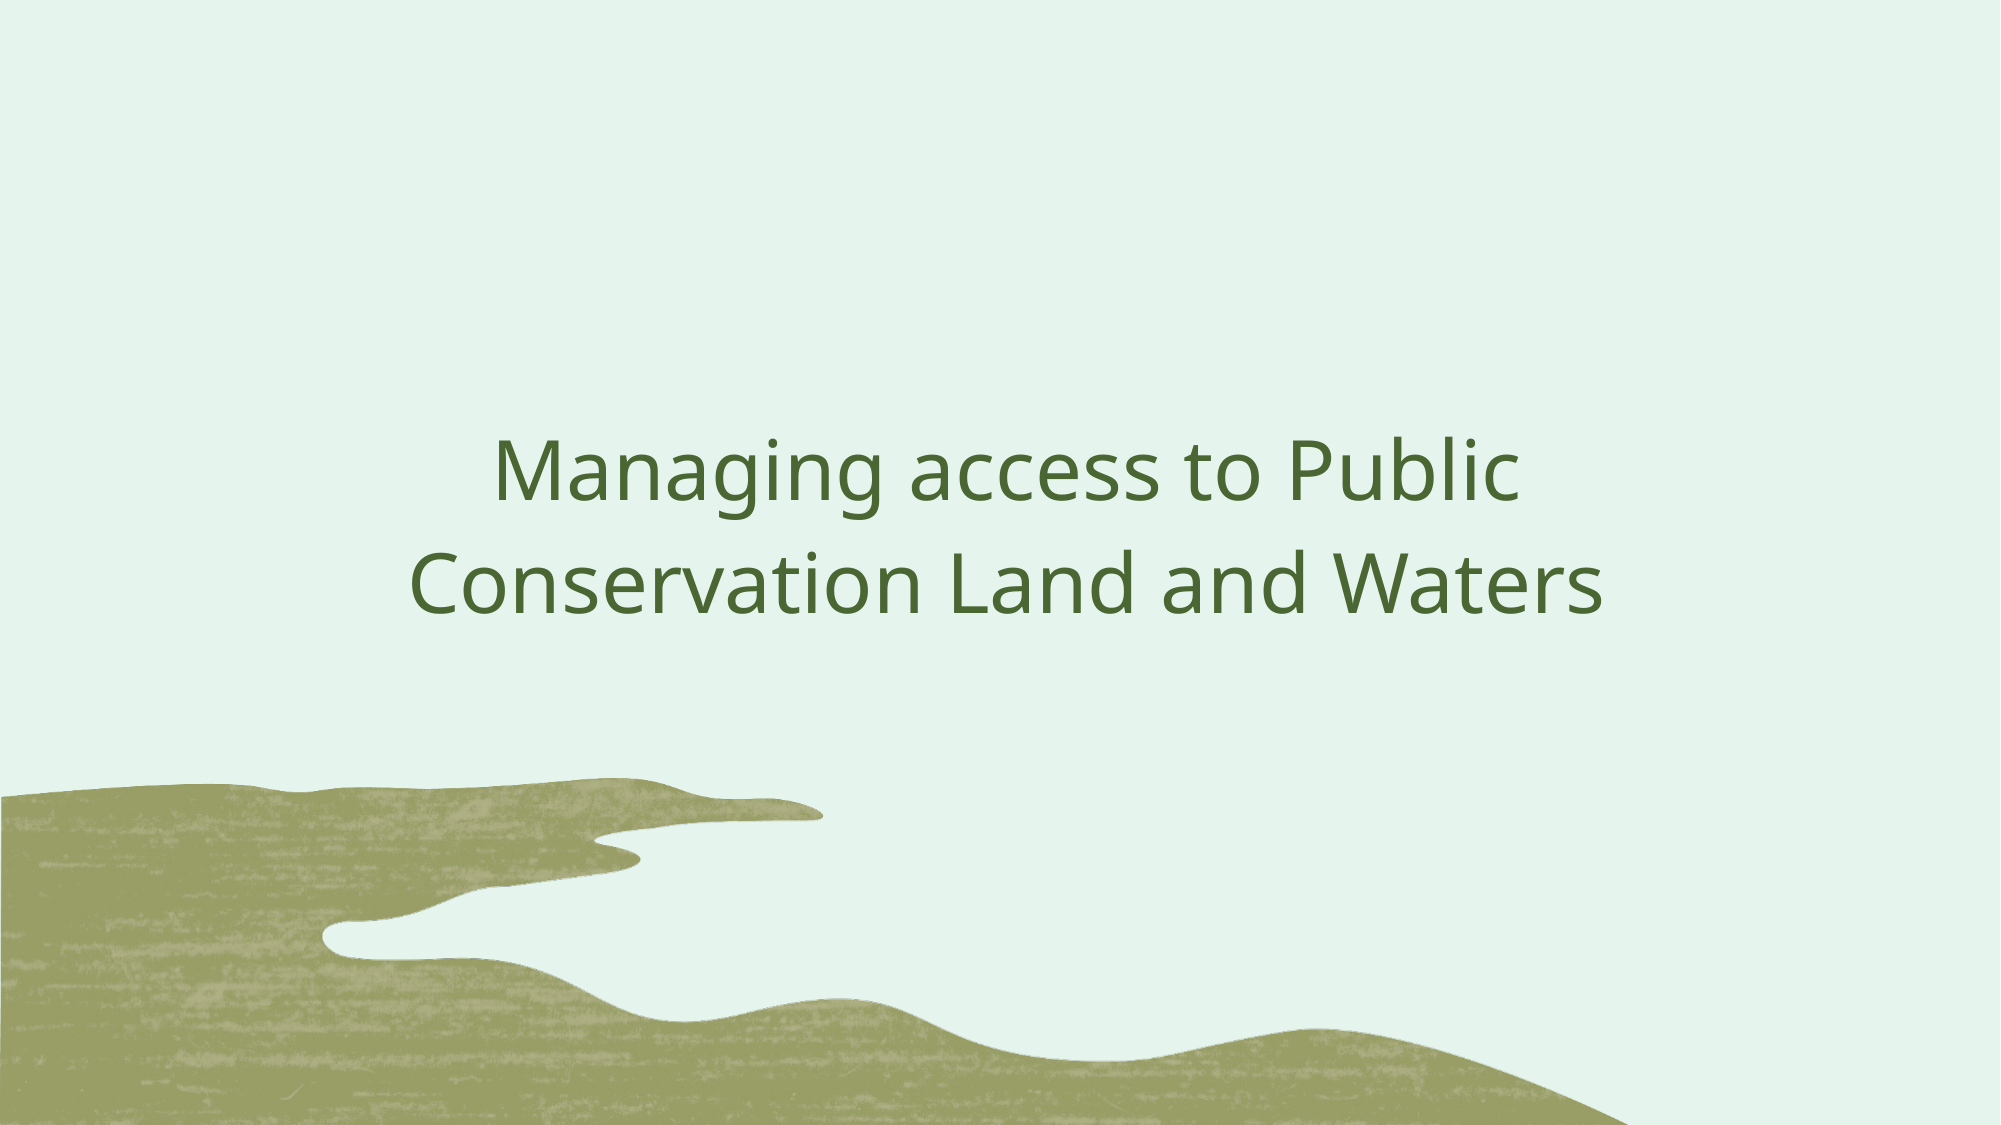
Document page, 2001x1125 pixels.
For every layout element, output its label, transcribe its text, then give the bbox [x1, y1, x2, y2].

picture [0, 778, 1628, 1125]
title Managing access to Public Conservation Land and Waters [382, 400, 1632, 635]
